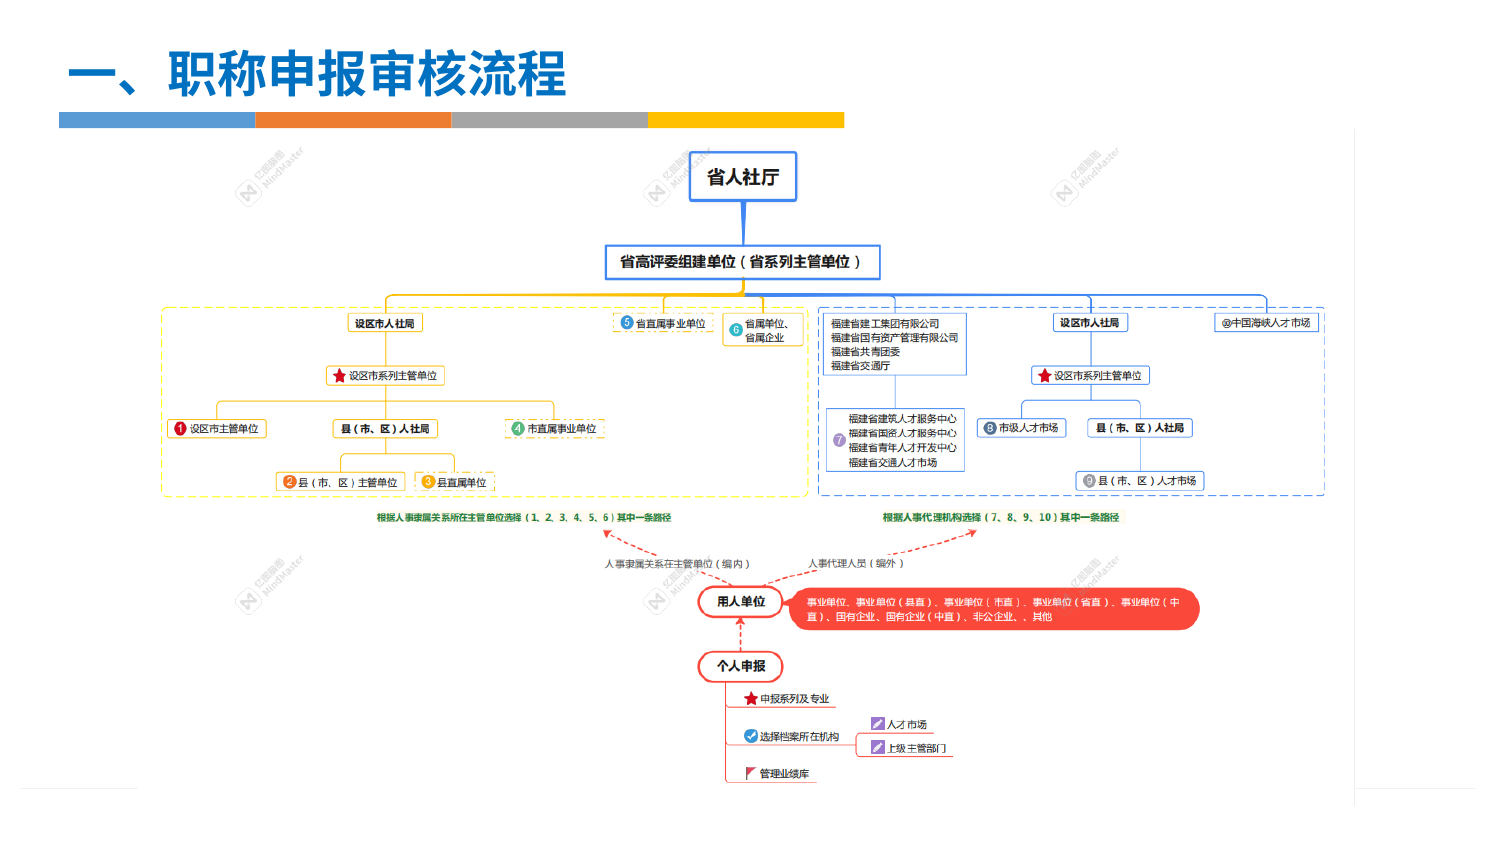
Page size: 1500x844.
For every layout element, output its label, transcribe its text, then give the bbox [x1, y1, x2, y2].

text_box 一、职称申报审核流程 [59, 35, 576, 111]
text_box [58, 111, 845, 129]
picture [137, 129, 1355, 806]
